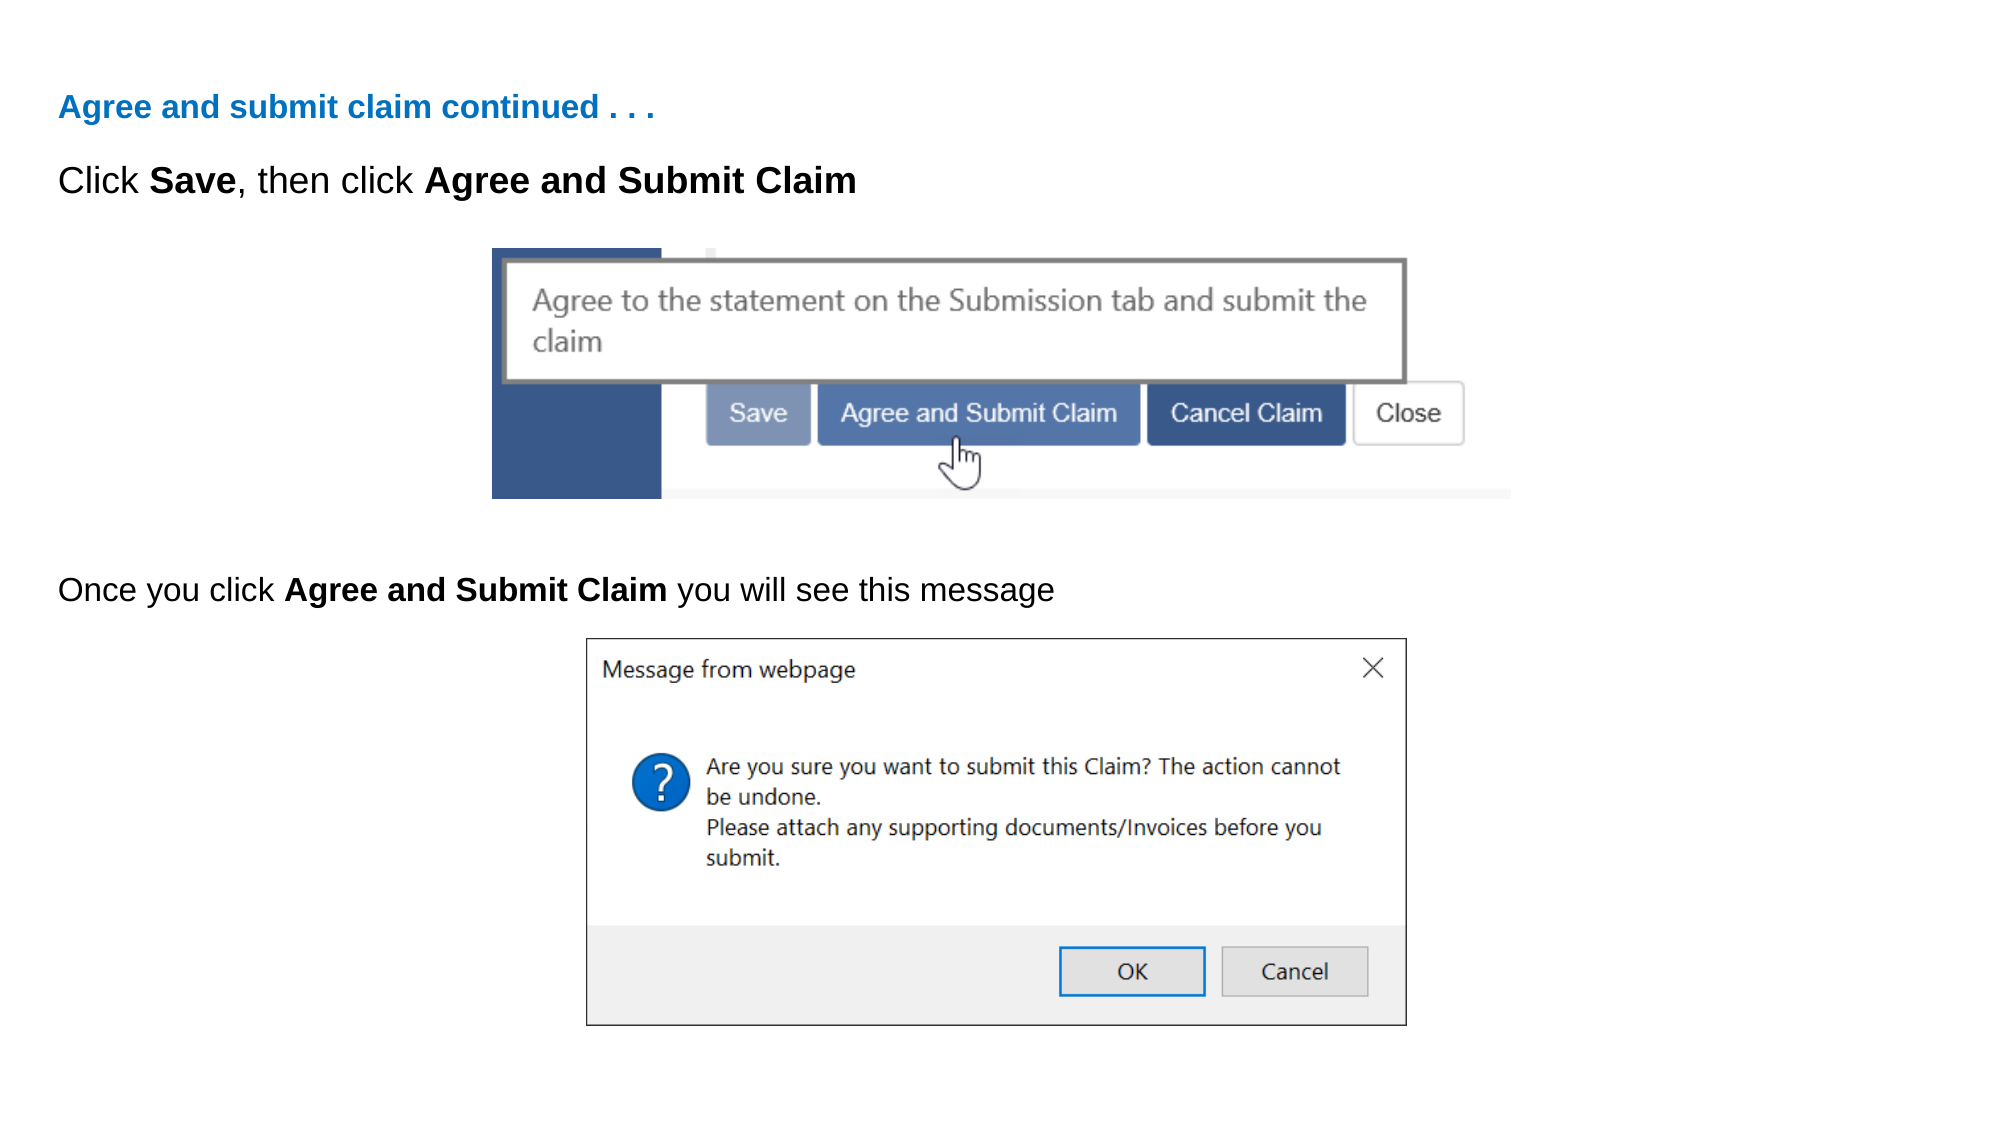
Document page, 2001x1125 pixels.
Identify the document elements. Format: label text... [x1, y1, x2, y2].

text_box Once you click Agree and Submit Claim you will see this message [43, 560, 1231, 616]
text_box Agree and submit claim continued . . . [43, 77, 748, 148]
picture [586, 638, 1407, 1026]
picture [491, 248, 1511, 499]
text_box Click Save, then click Agree and Submit Claim [43, 148, 977, 209]
